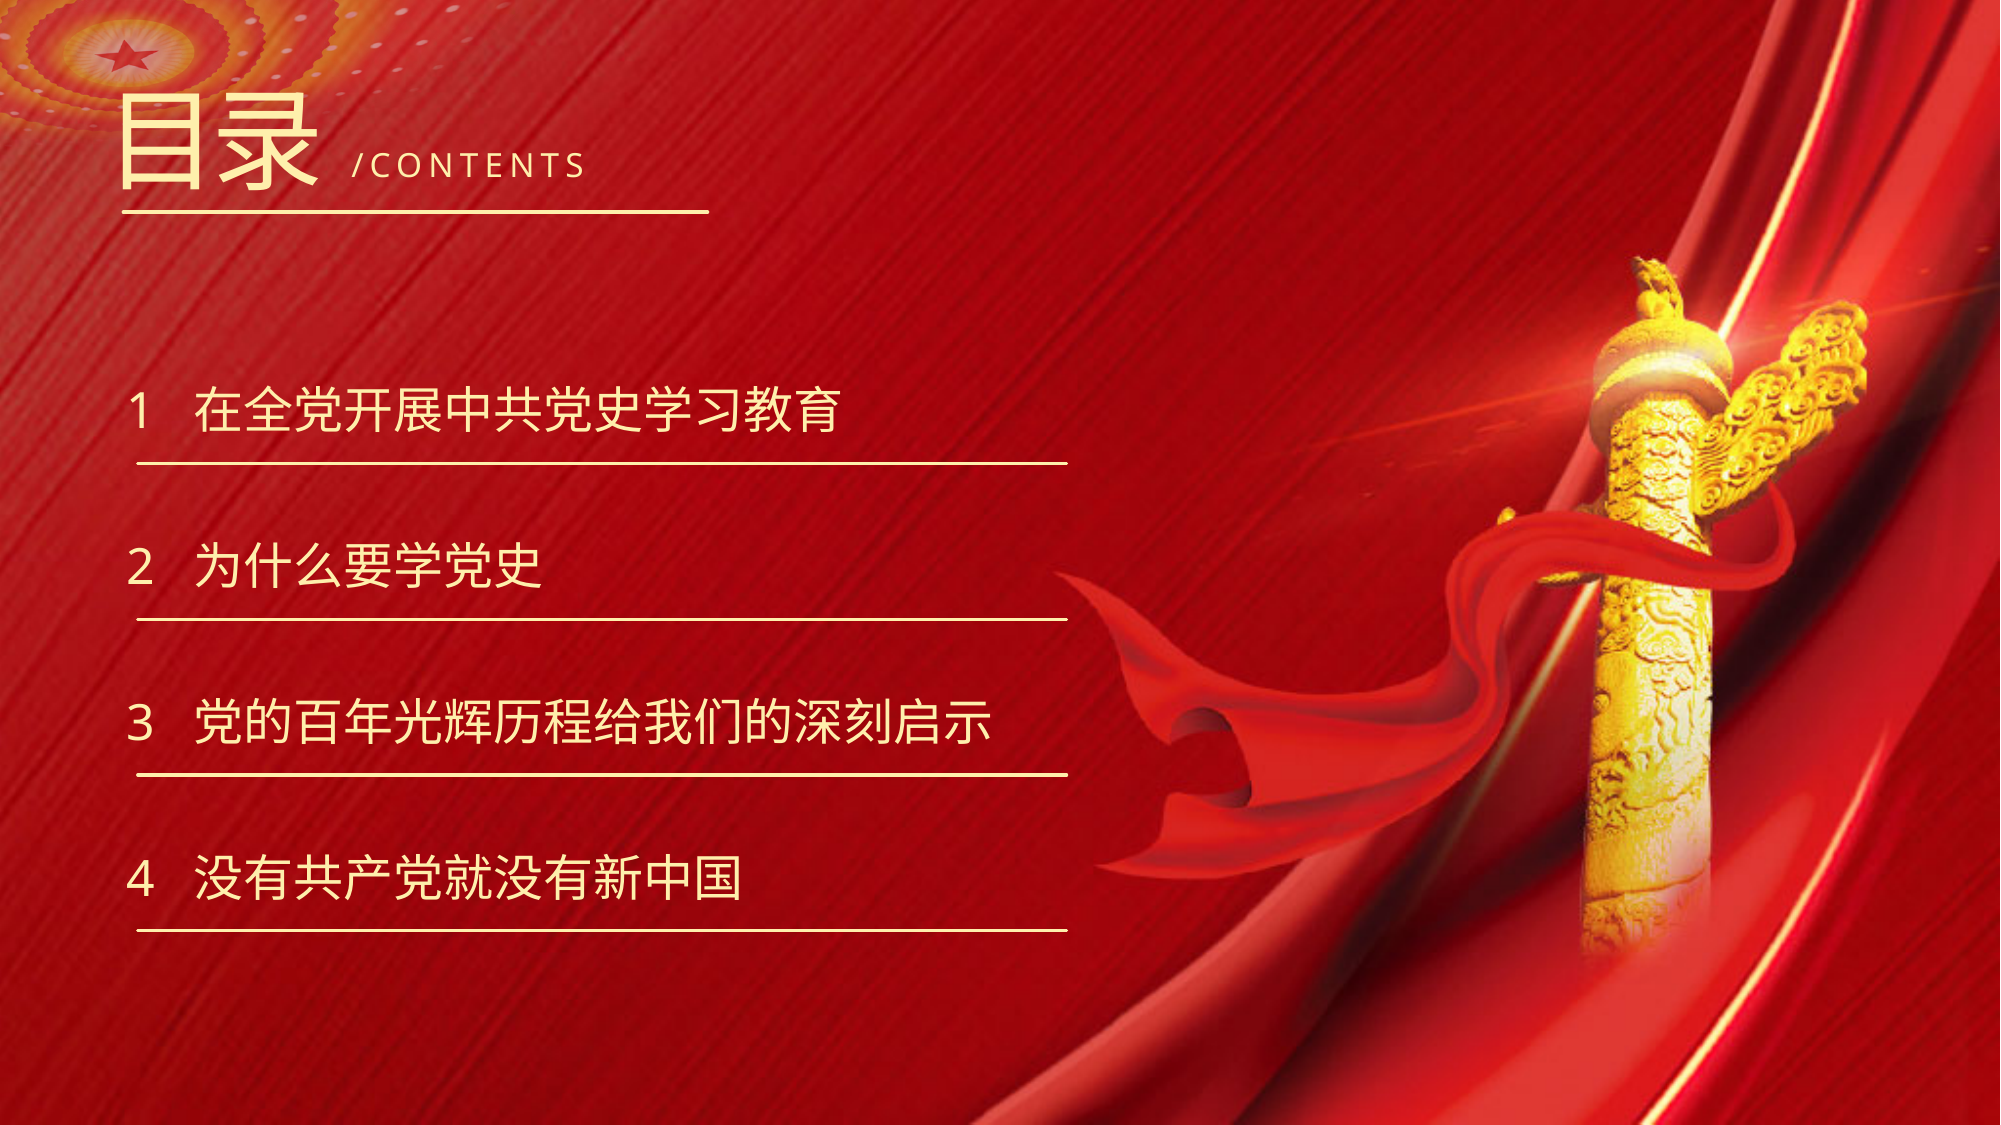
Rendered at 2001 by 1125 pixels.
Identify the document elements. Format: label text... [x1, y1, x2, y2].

picture [0, 0, 2000, 1125]
text_box /CONTENTS [336, 137, 615, 195]
text_box 3 党的百年光辉历程给我们的深刻启示 [112, 683, 1031, 758]
text_box 4 没有共产党就没有新中国 [112, 839, 838, 914]
text_box 目录 [90, 153, 344, 211]
text_box 1 在全党开展中共党史学习教育 [112, 371, 895, 447]
text_box 2 为什么要学党史 [112, 527, 895, 603]
